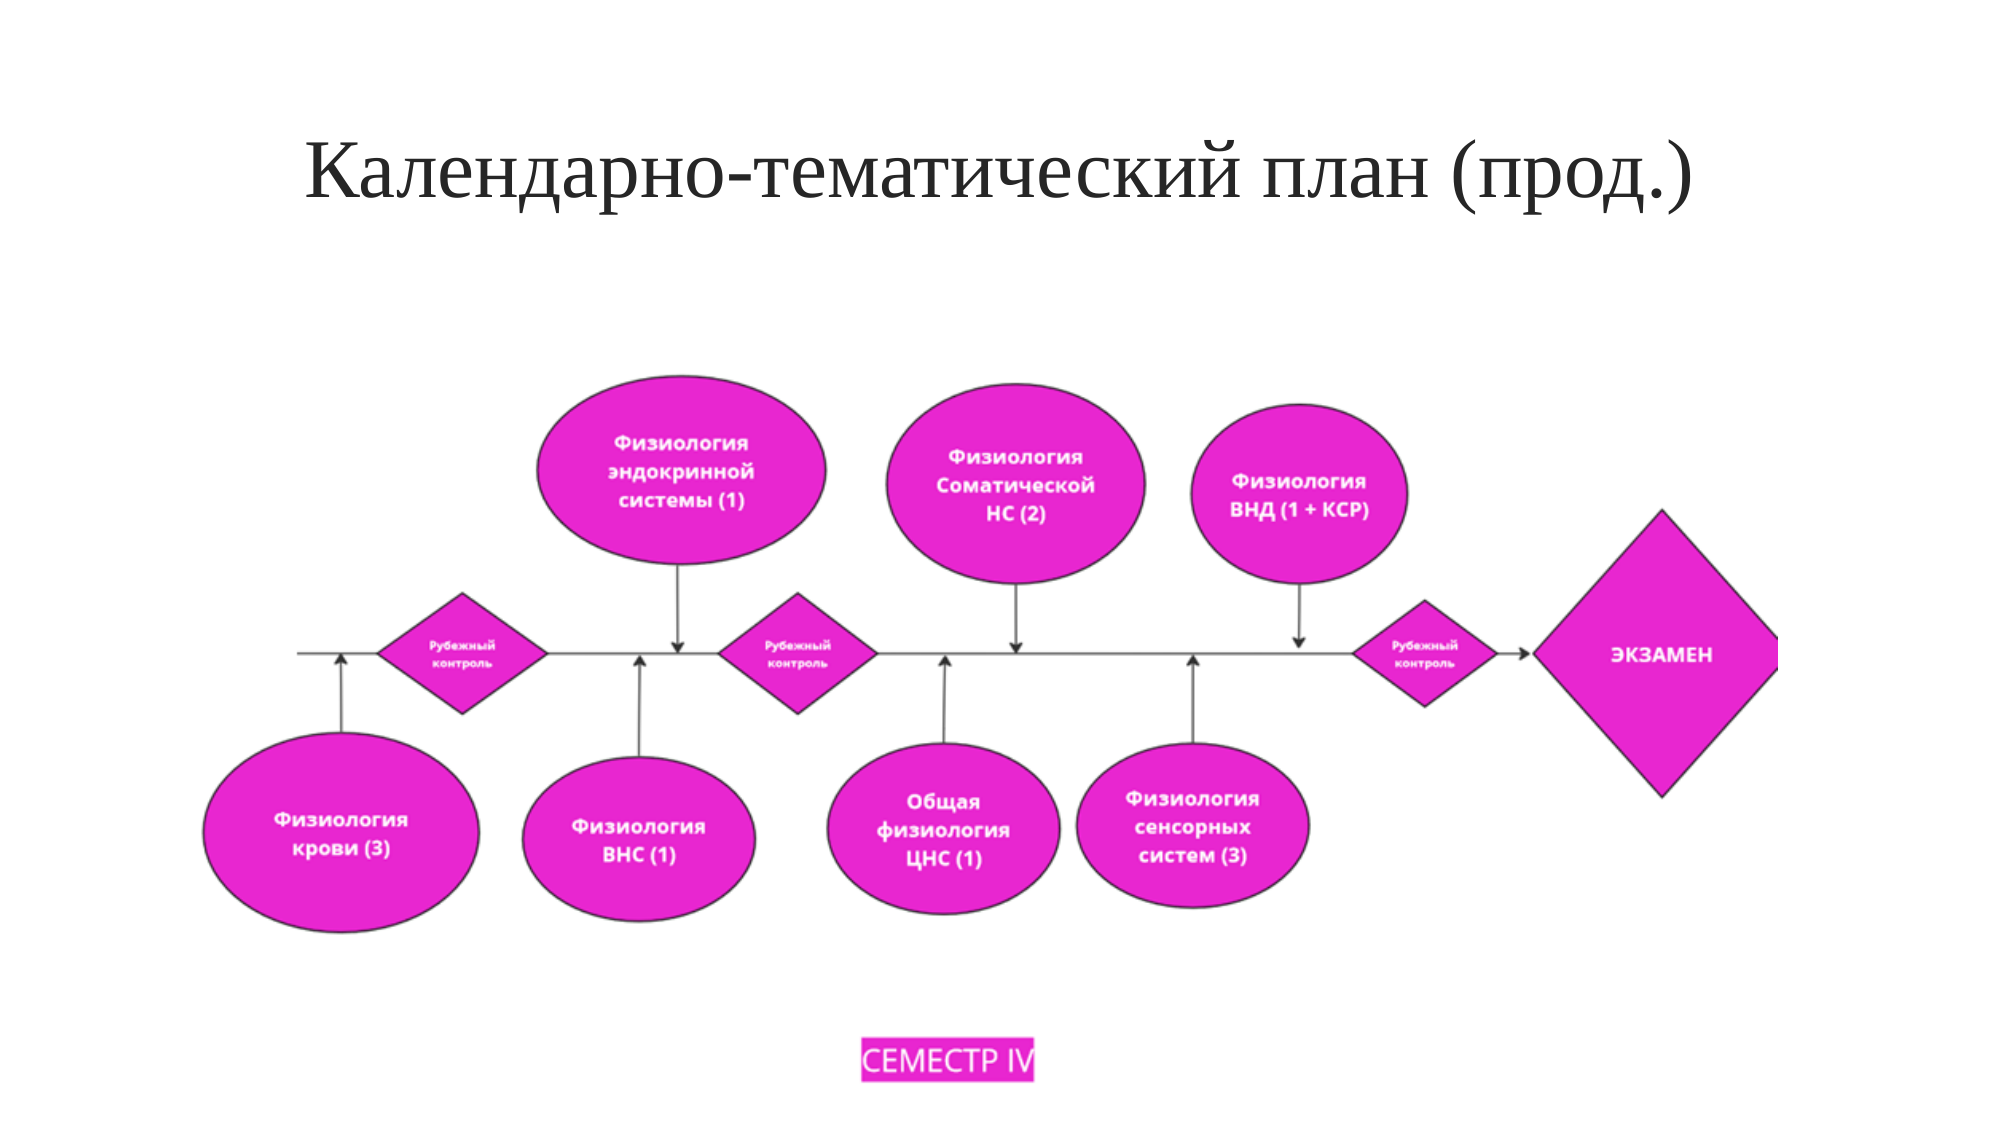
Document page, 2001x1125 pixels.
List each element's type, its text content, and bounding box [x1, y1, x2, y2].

picture [173, 243, 1778, 1115]
title Календарно-тематический план (прод.) [174, 58, 1825, 284]
